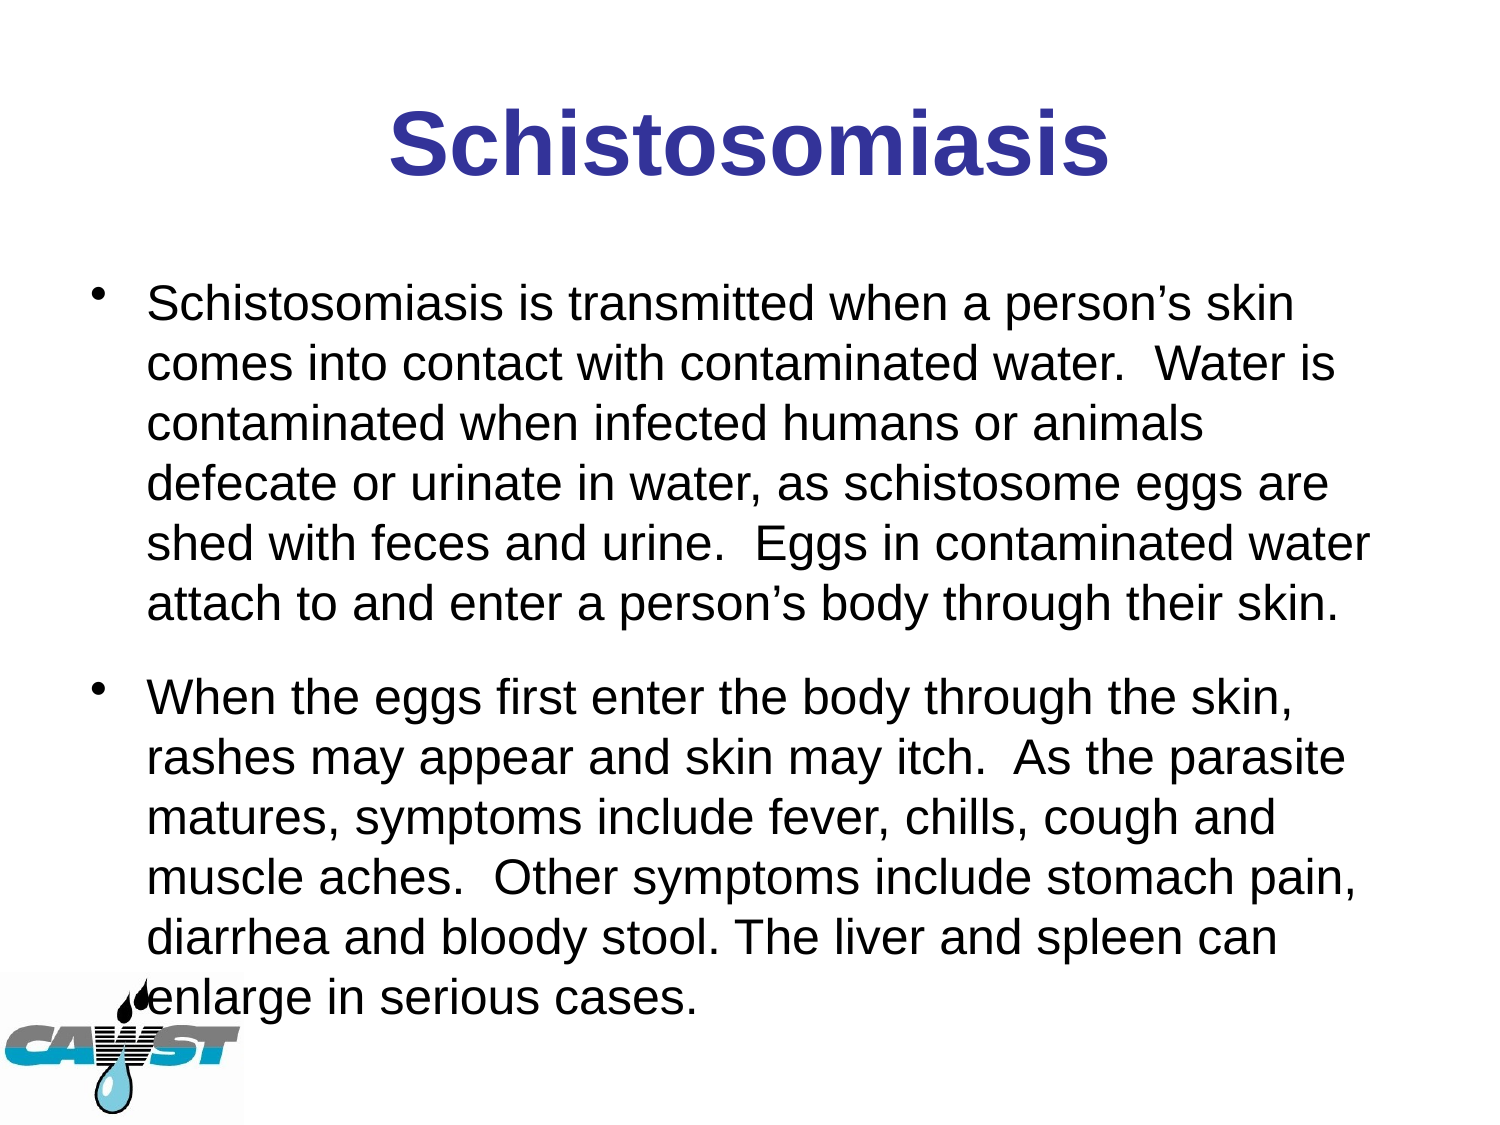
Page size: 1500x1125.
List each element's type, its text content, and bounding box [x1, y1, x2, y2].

picture [0, 972, 244, 1125]
list Schistosomiasis is transmitted when a person’s skin comes into contact with contaminated water. Water is contaminated when infected humans or animals defecate or urinate in water, as schistosome eggs are shed with feces and urine. Eggs in contaminated water attach to and enter a person’s body through their skin. When the eggs first enter the body through the skin, rashes may appear and skin may itch. As the parasite matures, symptoms include fever, chills, cough and muscle aches. Other symptoms include stomach pain, diarrhea and bloody stool. The liver and spleen can enlarge in serious cases. [75, 262, 1425, 1005]
title Schistosomiasis [75, 45, 1425, 233]
